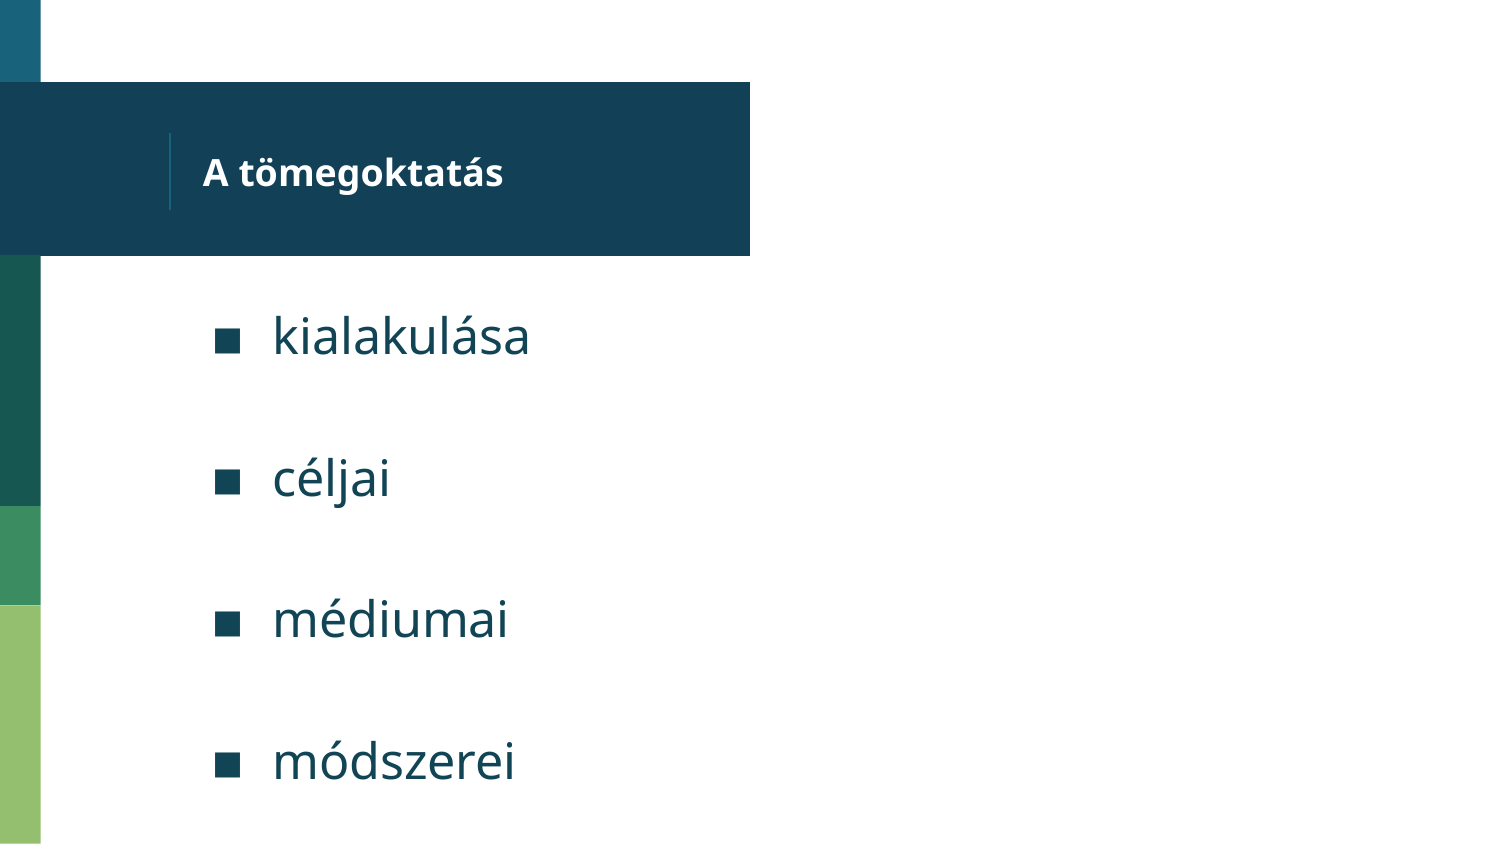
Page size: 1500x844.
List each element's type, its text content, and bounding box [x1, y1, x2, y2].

title A tömegoktatás [187, 87, 715, 256]
list kialakulása céljai médiumai módszerei [187, 289, 1425, 808]
